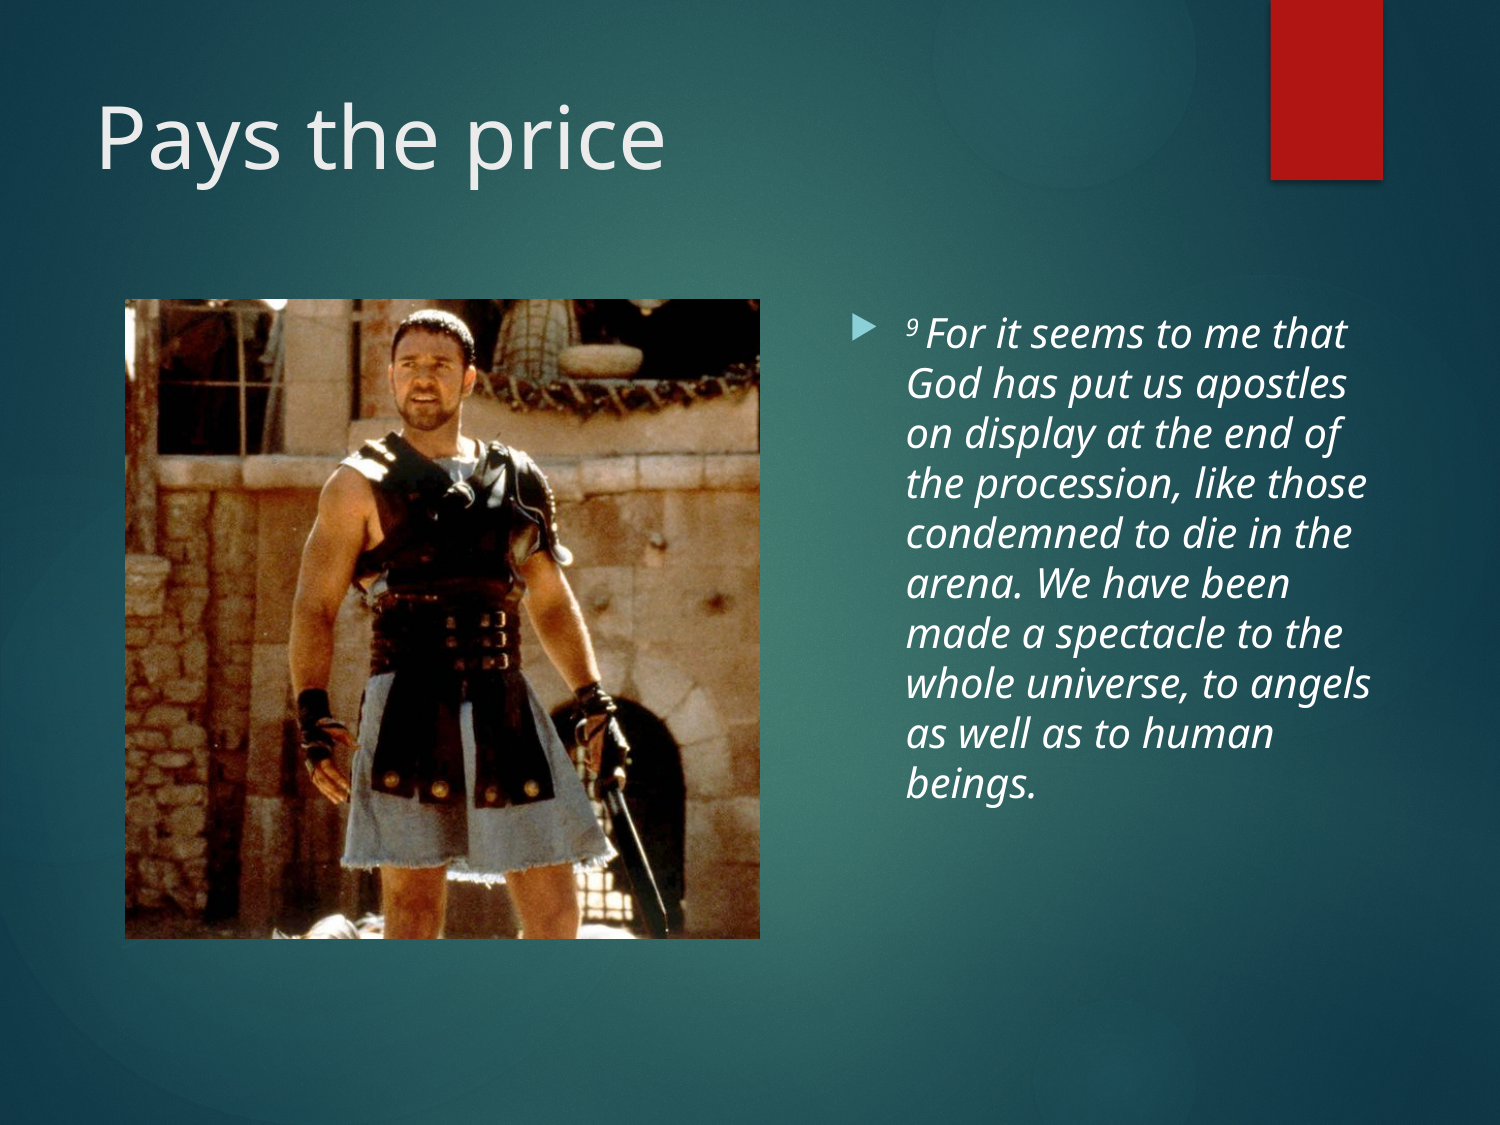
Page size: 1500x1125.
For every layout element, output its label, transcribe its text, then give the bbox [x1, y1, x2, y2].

title Pays the price [79, 74, 1237, 304]
list 9 For it seems to me that God has put us apostles on display at the end of the procession, like those condemned to die in the arena. We have been made a spectacle to the whole universe, to angels as well as to human beings. [834, 299, 1397, 1014]
picture [125, 299, 761, 939]
